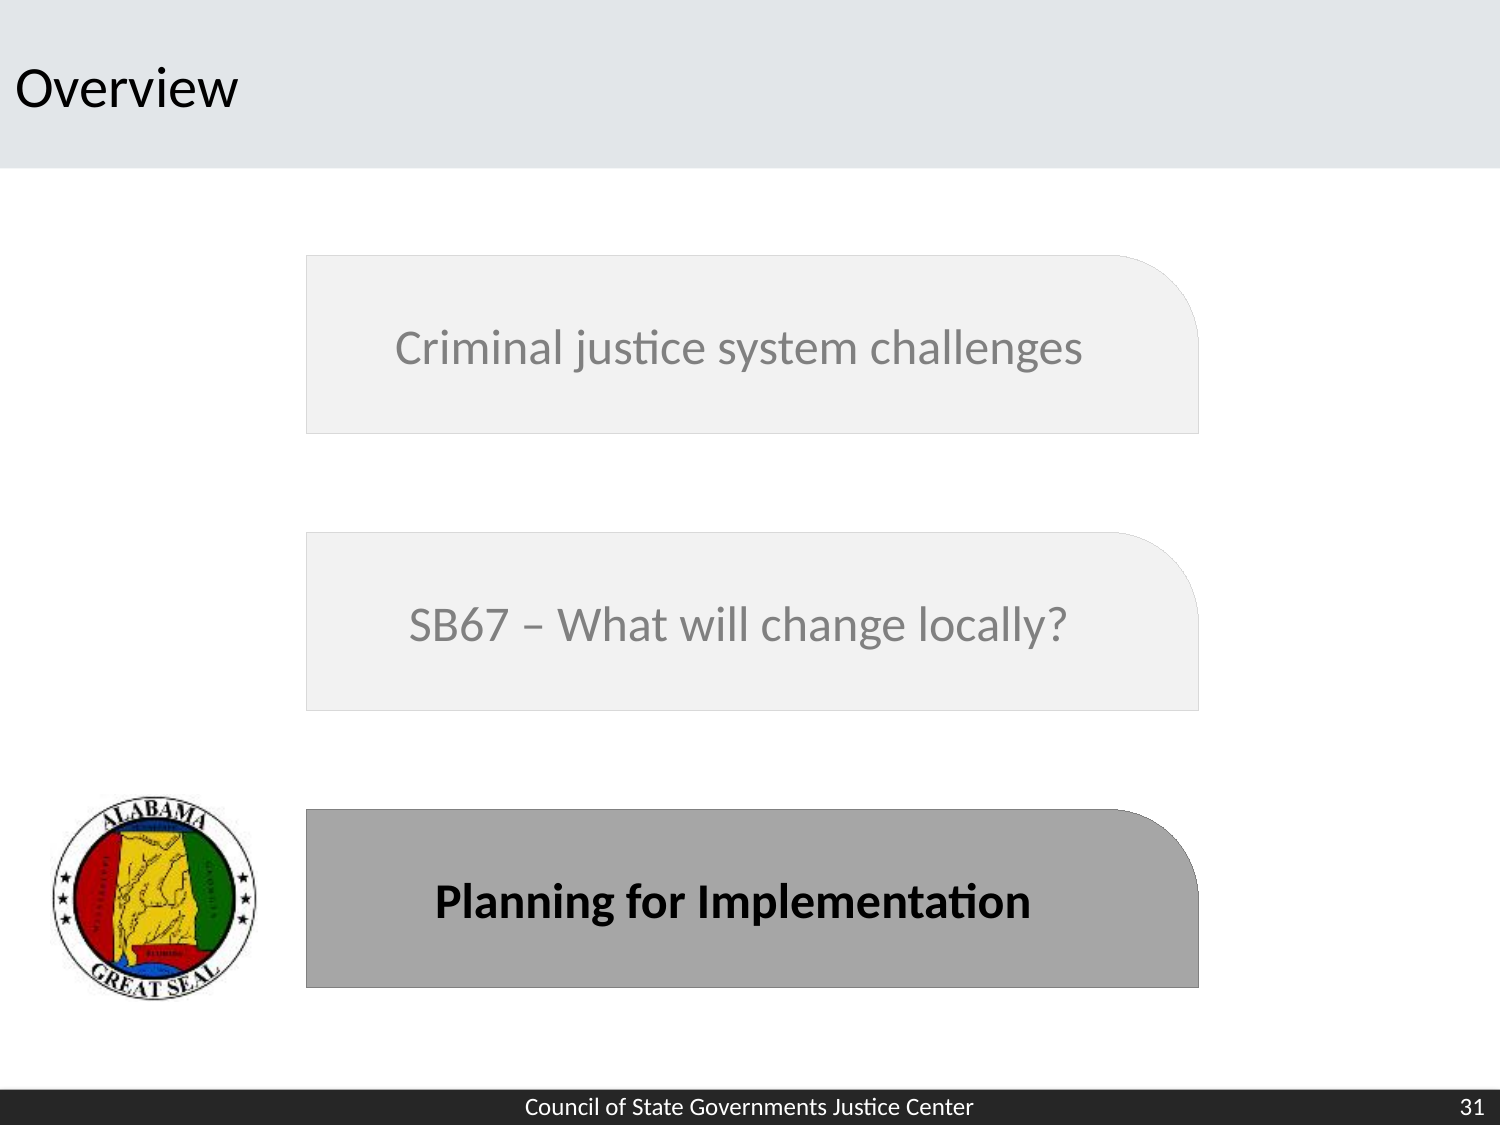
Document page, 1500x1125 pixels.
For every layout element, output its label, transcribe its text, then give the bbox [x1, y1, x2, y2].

text_box Planning for Implementation [306, 809, 1199, 988]
slide_number 31 [1149, 1075, 1500, 1125]
picture [50, 794, 258, 1003]
text_box Criminal justice system challenges [306, 255, 1199, 434]
text_box SB67 – What will change locally? [306, 532, 1199, 711]
title Overview [0, 0, 1500, 169]
footer Council of State Governments Justice Center [482, 1073, 1018, 1125]
